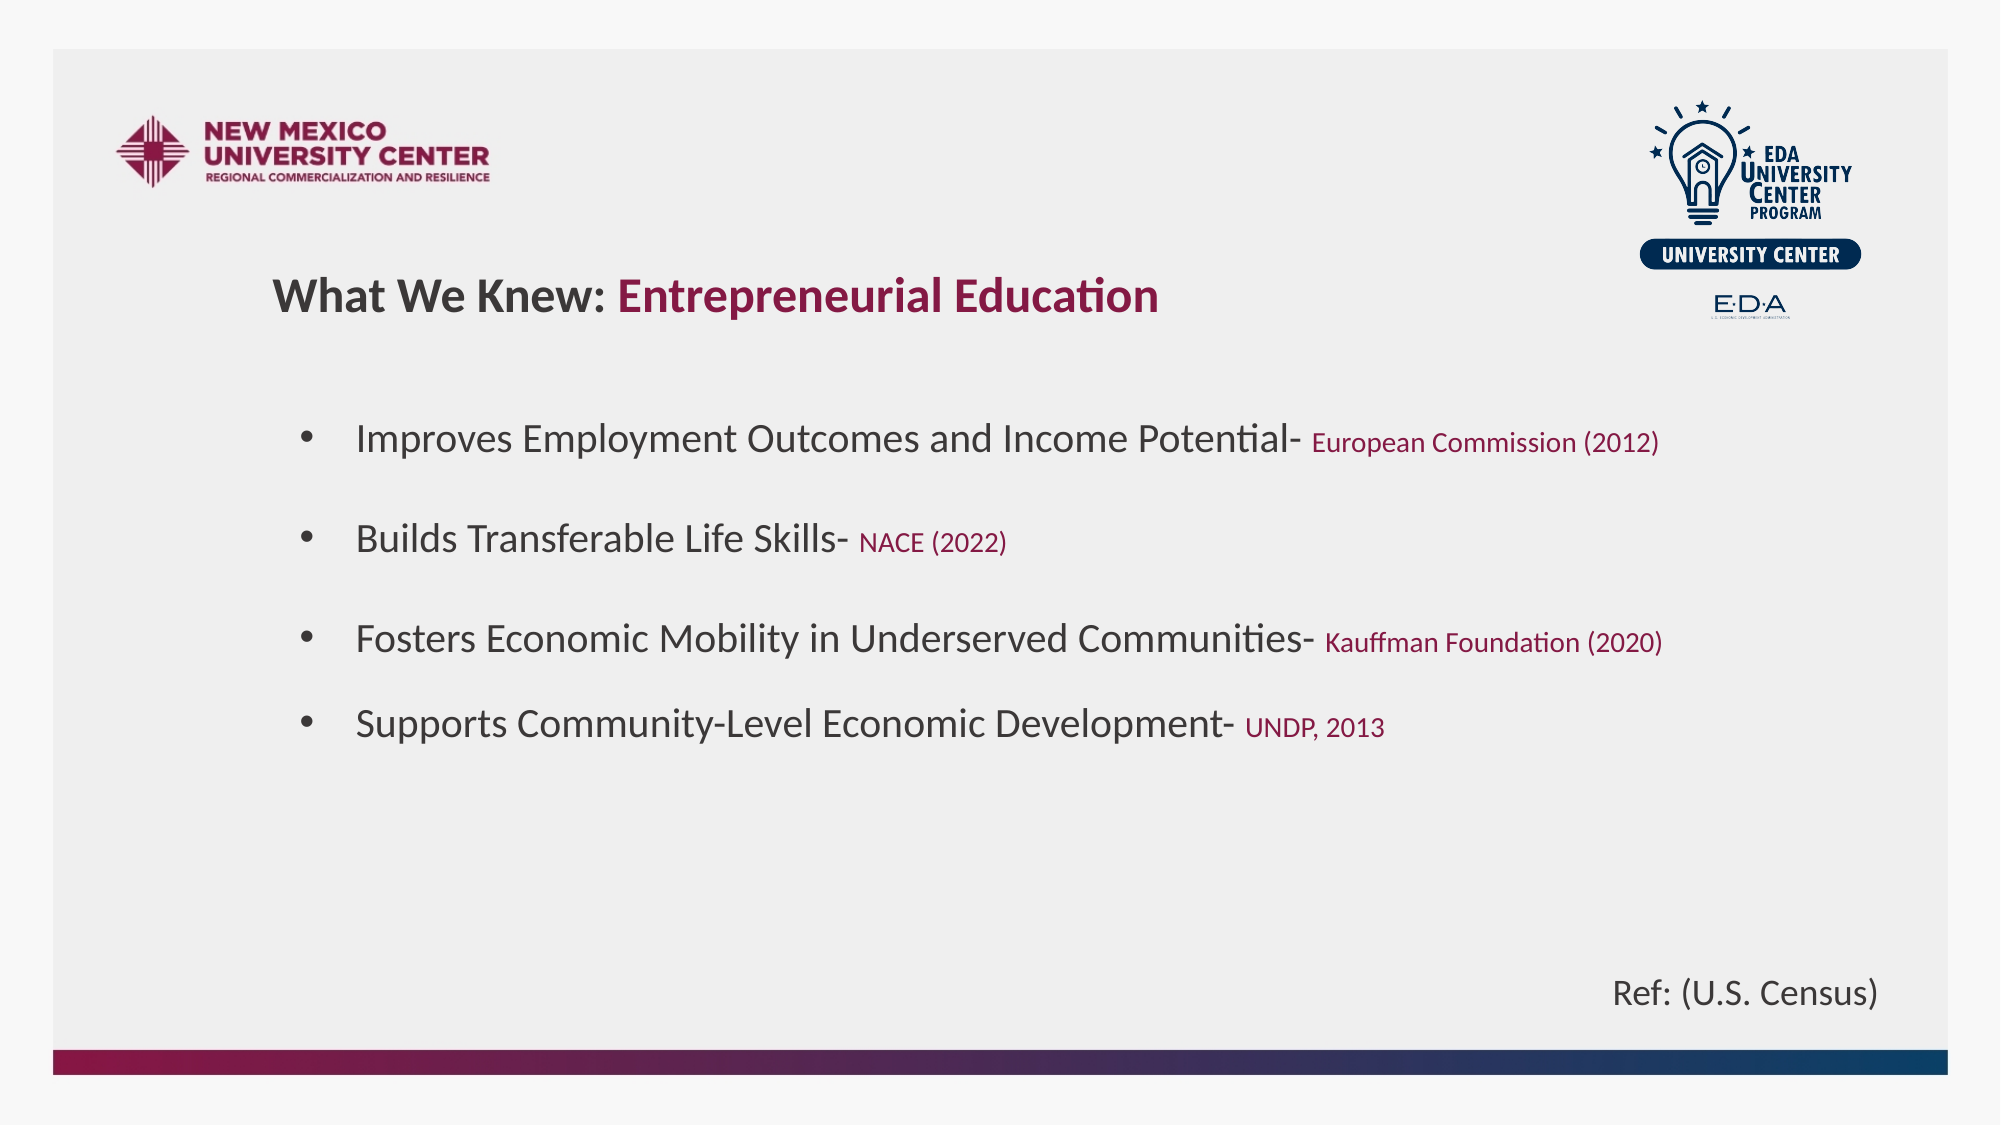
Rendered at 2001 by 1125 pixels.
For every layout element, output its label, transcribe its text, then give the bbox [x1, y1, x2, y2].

text_box What We Knew: Entrepreneurial Education [257, 254, 1416, 330]
picture [0, 0, 2001, 1125]
text_box Improves Employment Outcomes and Income Potential- European Commission (2012) Builds Transferable Life Skills- NACE (2022) Fosters Economic Mobility in Underserved Communities- Kauffman Foundation (2020) Supports Community-Level Economic Development- UNDP, 2013 [284, 403, 1750, 754]
text_box Ref: (U.S. Census) [1597, 960, 1911, 1021]
